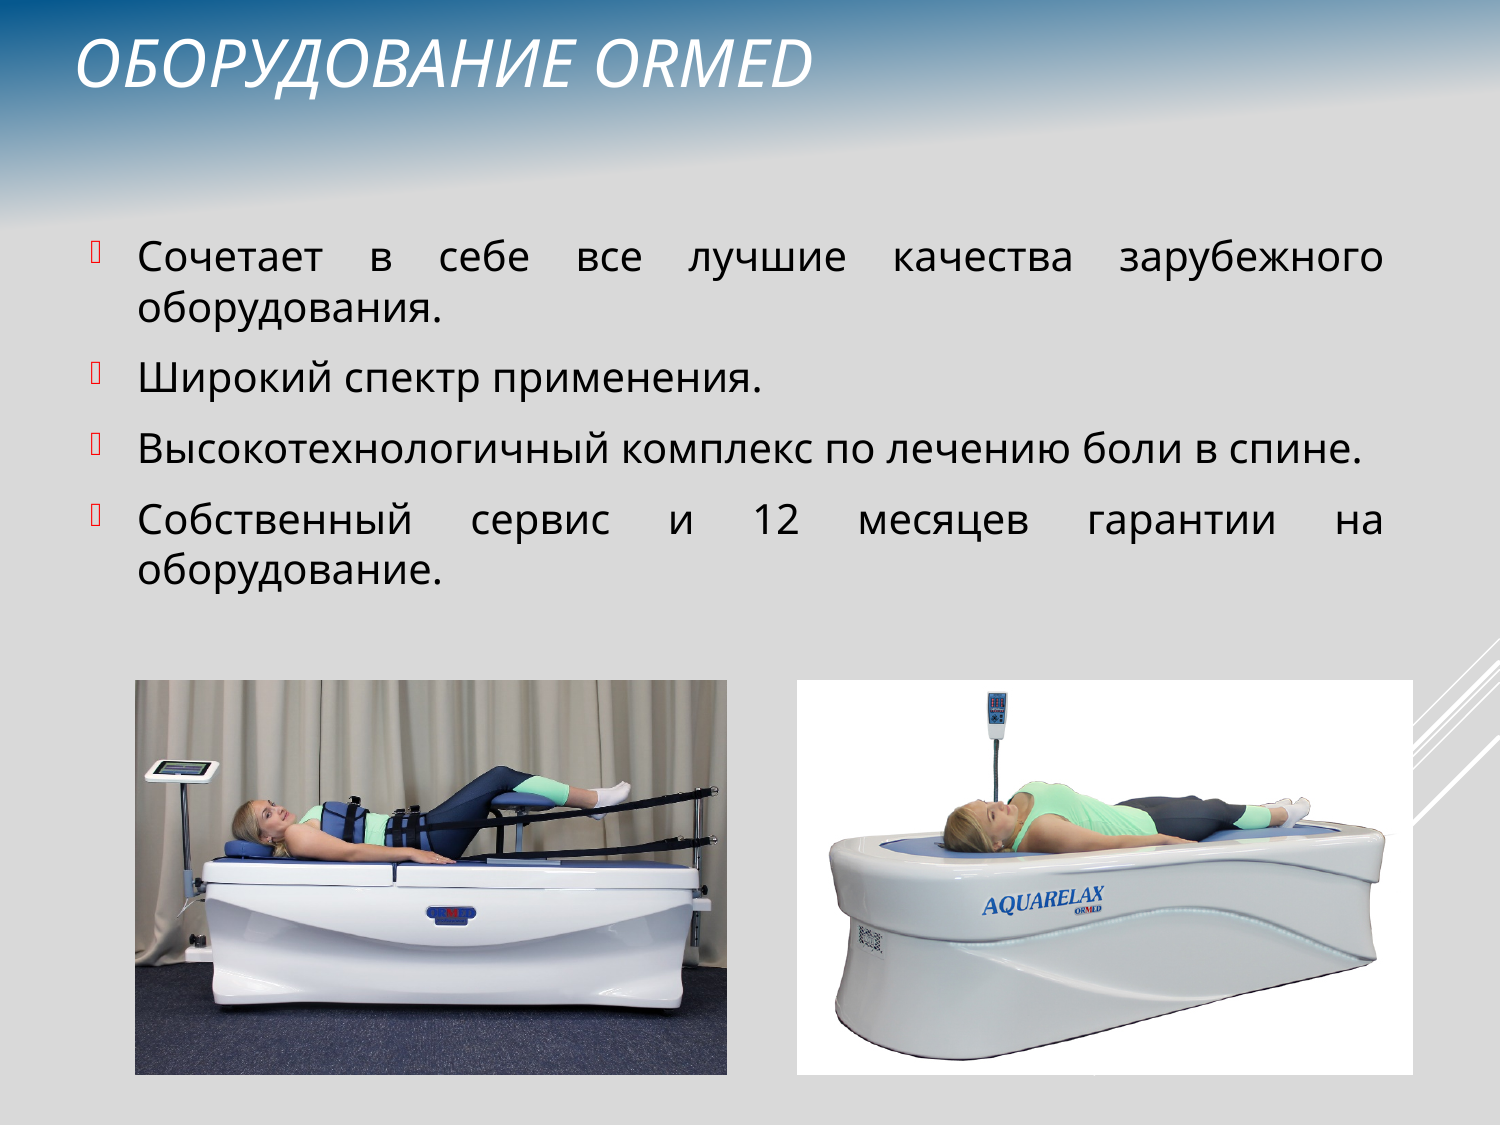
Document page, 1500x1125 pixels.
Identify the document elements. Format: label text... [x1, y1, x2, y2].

text_box Оборудование ORMED [0, 0, 1500, 126]
list Сочетает в себе все лучшие качества зарубежного оборудования. Широкий спектр применения. Высокотехнологичный комплекс по лечению боли в спине. Собственный сервис и 12 месяцев гарантии на оборудование. [75, 193, 1400, 631]
picture [135, 680, 727, 1075]
picture [796, 680, 1413, 1075]
